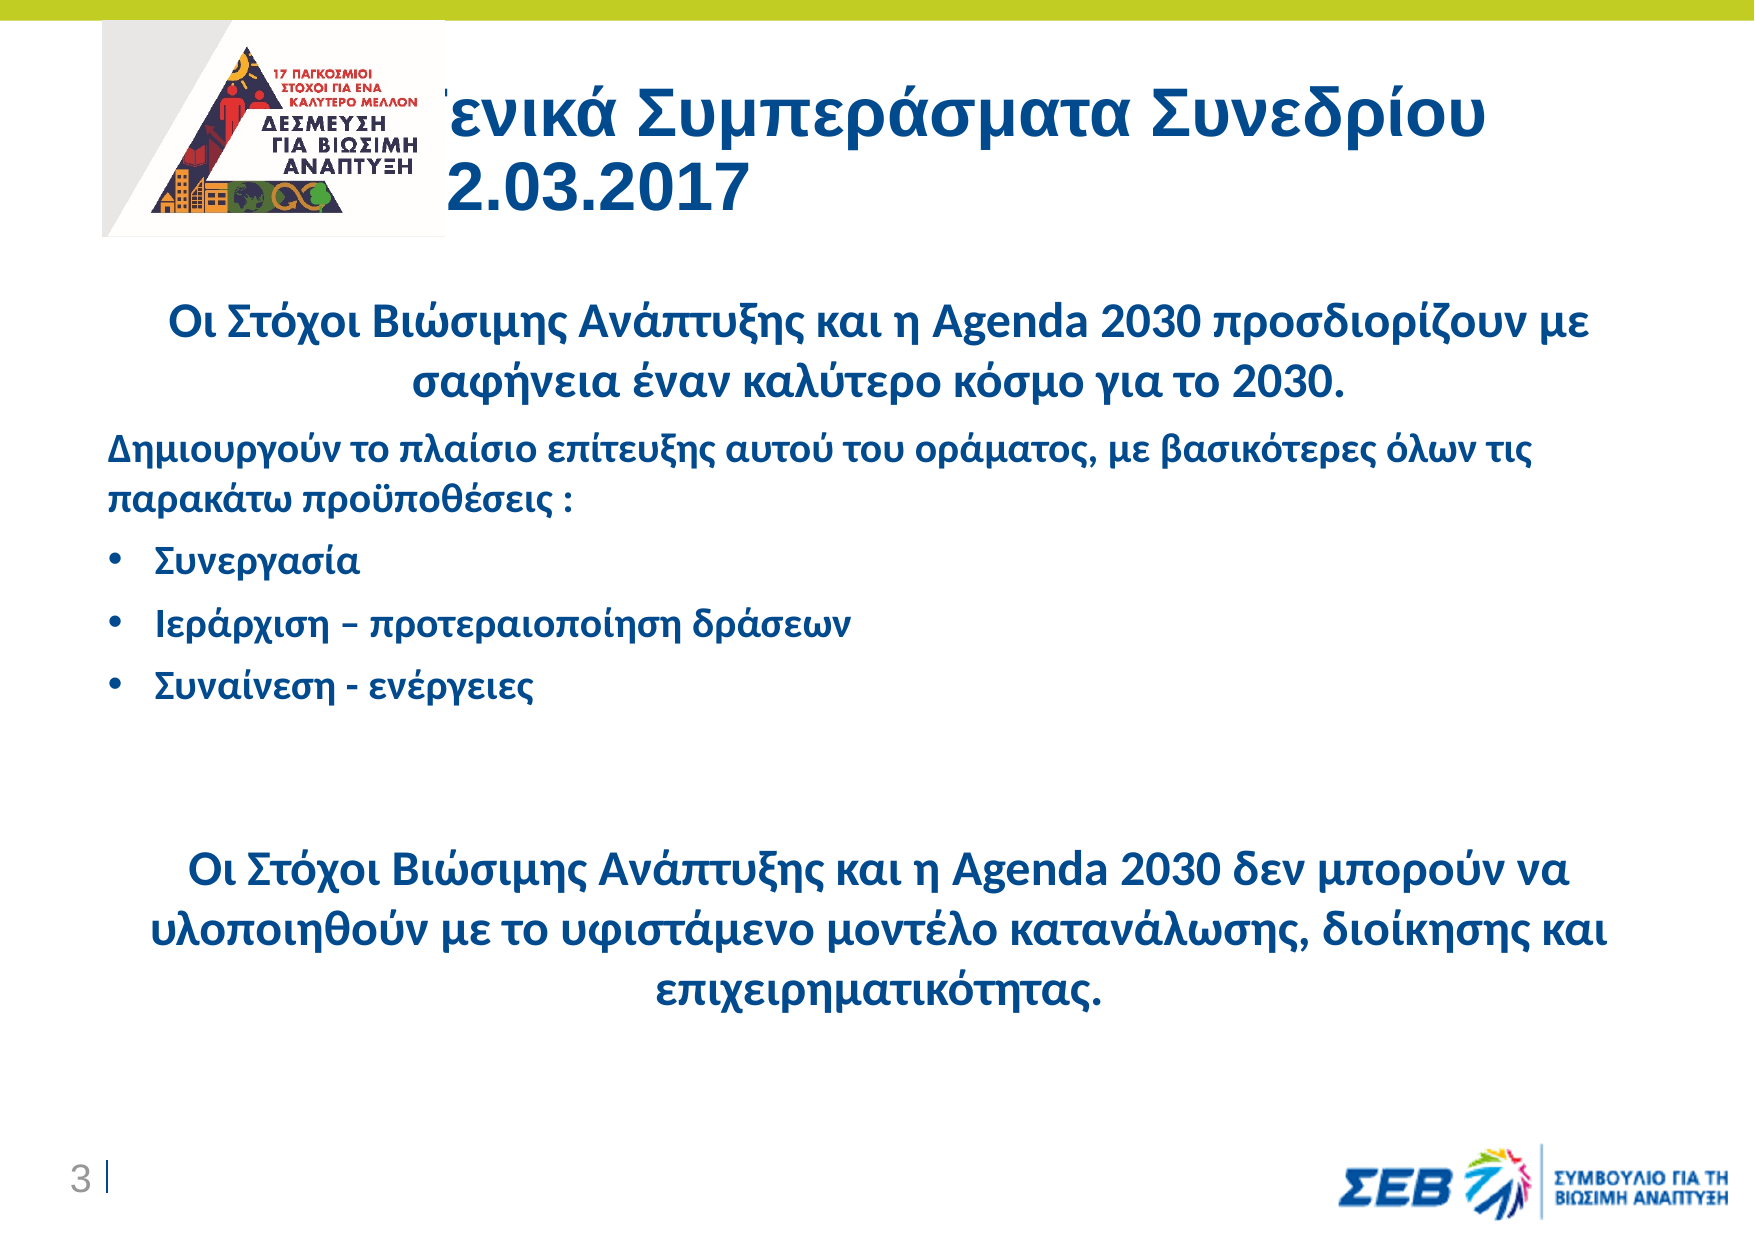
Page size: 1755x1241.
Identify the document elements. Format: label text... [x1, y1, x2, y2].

picture [101, 19, 445, 237]
list Οι Στόχοι Βιώσιμης Ανάπτυξης και η Agenda 2030 προσδιορίζουν με σαφήνεια έναν καλύτερο κόσμο για το 2030. Δημιουργούν το πλαίσιο επίτευξης αυτού του οράματος, με βασικότερες όλων τις παρακάτω προϋποθέσεις : Συνεργασία Ιεράρχιση – προτεραιοποίηση δράσεων Συναίνεση - ενέργειες Οι Στόχοι Βιώσιμης Ανάπτυξης και η Agenda 2030 δεν μπορούν να υλοποιηθούν με το υφιστάμενο μοντέλο κατανάλωσης, διοίκησης και επιχειρηματικότητας. [107, 230, 1651, 1058]
picture [1337, 1104, 1728, 1221]
slide_number 3 [41, 1160, 92, 1193]
title Γενικά Συμπεράσματα Συνεδρίου 02.03.2017 [449, 76, 1651, 154]
